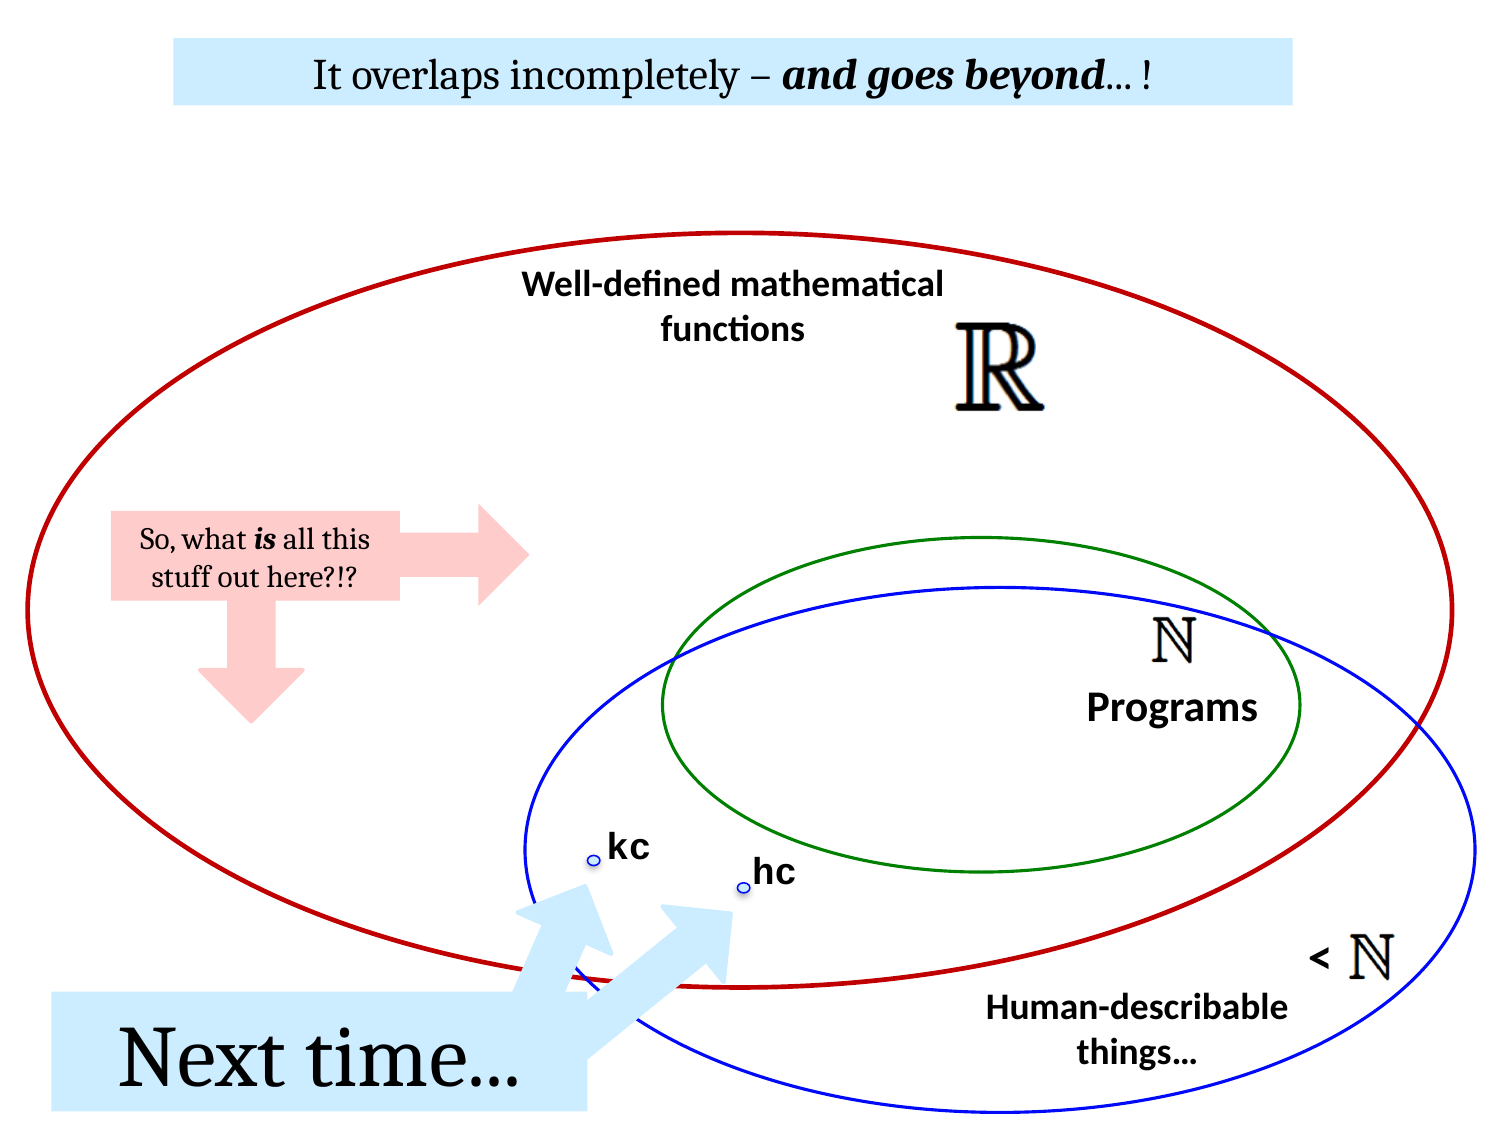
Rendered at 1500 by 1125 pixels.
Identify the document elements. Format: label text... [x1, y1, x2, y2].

picture [1340, 926, 1400, 988]
picture [939, 304, 1062, 427]
text_box [675, 537, 1270, 657]
text_box [27, 262, 1453, 970]
text_box Next time... [51, 991, 588, 1112]
text_box [573, 970, 585, 979]
text_box [525, 587, 1476, 1113]
text_box [512, 884, 614, 991]
text_box [521, 232, 958, 251]
text_box It overlaps incompletely – and goes beyond... ! [173, 38, 1293, 106]
text_box kc [591, 814, 667, 874]
text_box [198, 601, 305, 724]
text_box So, what is all this stuff out here?!? [110, 510, 400, 601]
text_box hc [737, 839, 813, 899]
text_box < [1293, 917, 1348, 993]
text_box [533, 904, 733, 1080]
picture [1142, 609, 1202, 671]
text_box [586, 855, 591, 866]
text_box Human-describable things… [1232, 1048, 1313, 1080]
text_box Well-defined mathematical functions [451, 251, 1015, 357]
